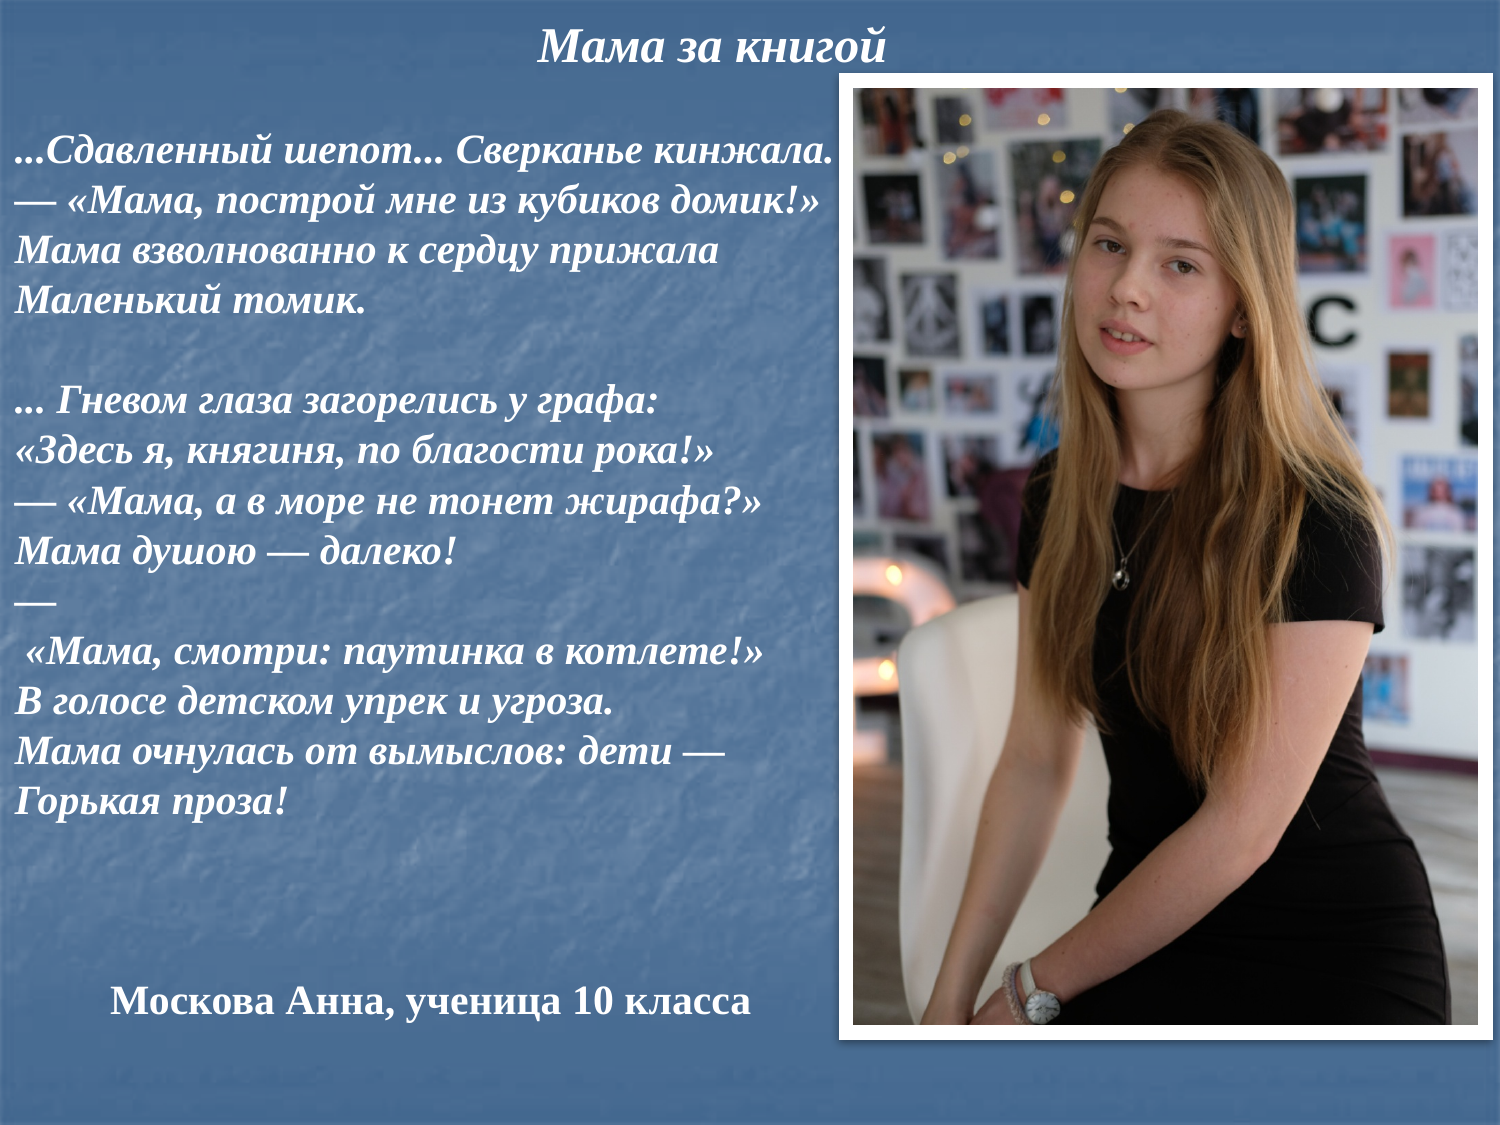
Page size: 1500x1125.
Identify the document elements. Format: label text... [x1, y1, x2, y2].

picture [852, 87, 1479, 1026]
text_box Мама за книгой ...Сдавленный шепот... Сверканье кинжала. — «Мама, построй мне из кубиков домик!» Мама взволнованно к сердцу прижала Маленький томик. ... Гневом глаза загорелись у графа: «Здесь я, княгиня, по благости рока!» — «Мама, а в море не тонет жирафа?» Мама душою — далеко! — «Мама, смотри: паутинка в котлете!» В голосе детском упрек и угроза. Мама очнулась от вымыслов: дети — Горькая проза! Москова Анна, ученица 10 класса [0, 4, 1438, 1030]
